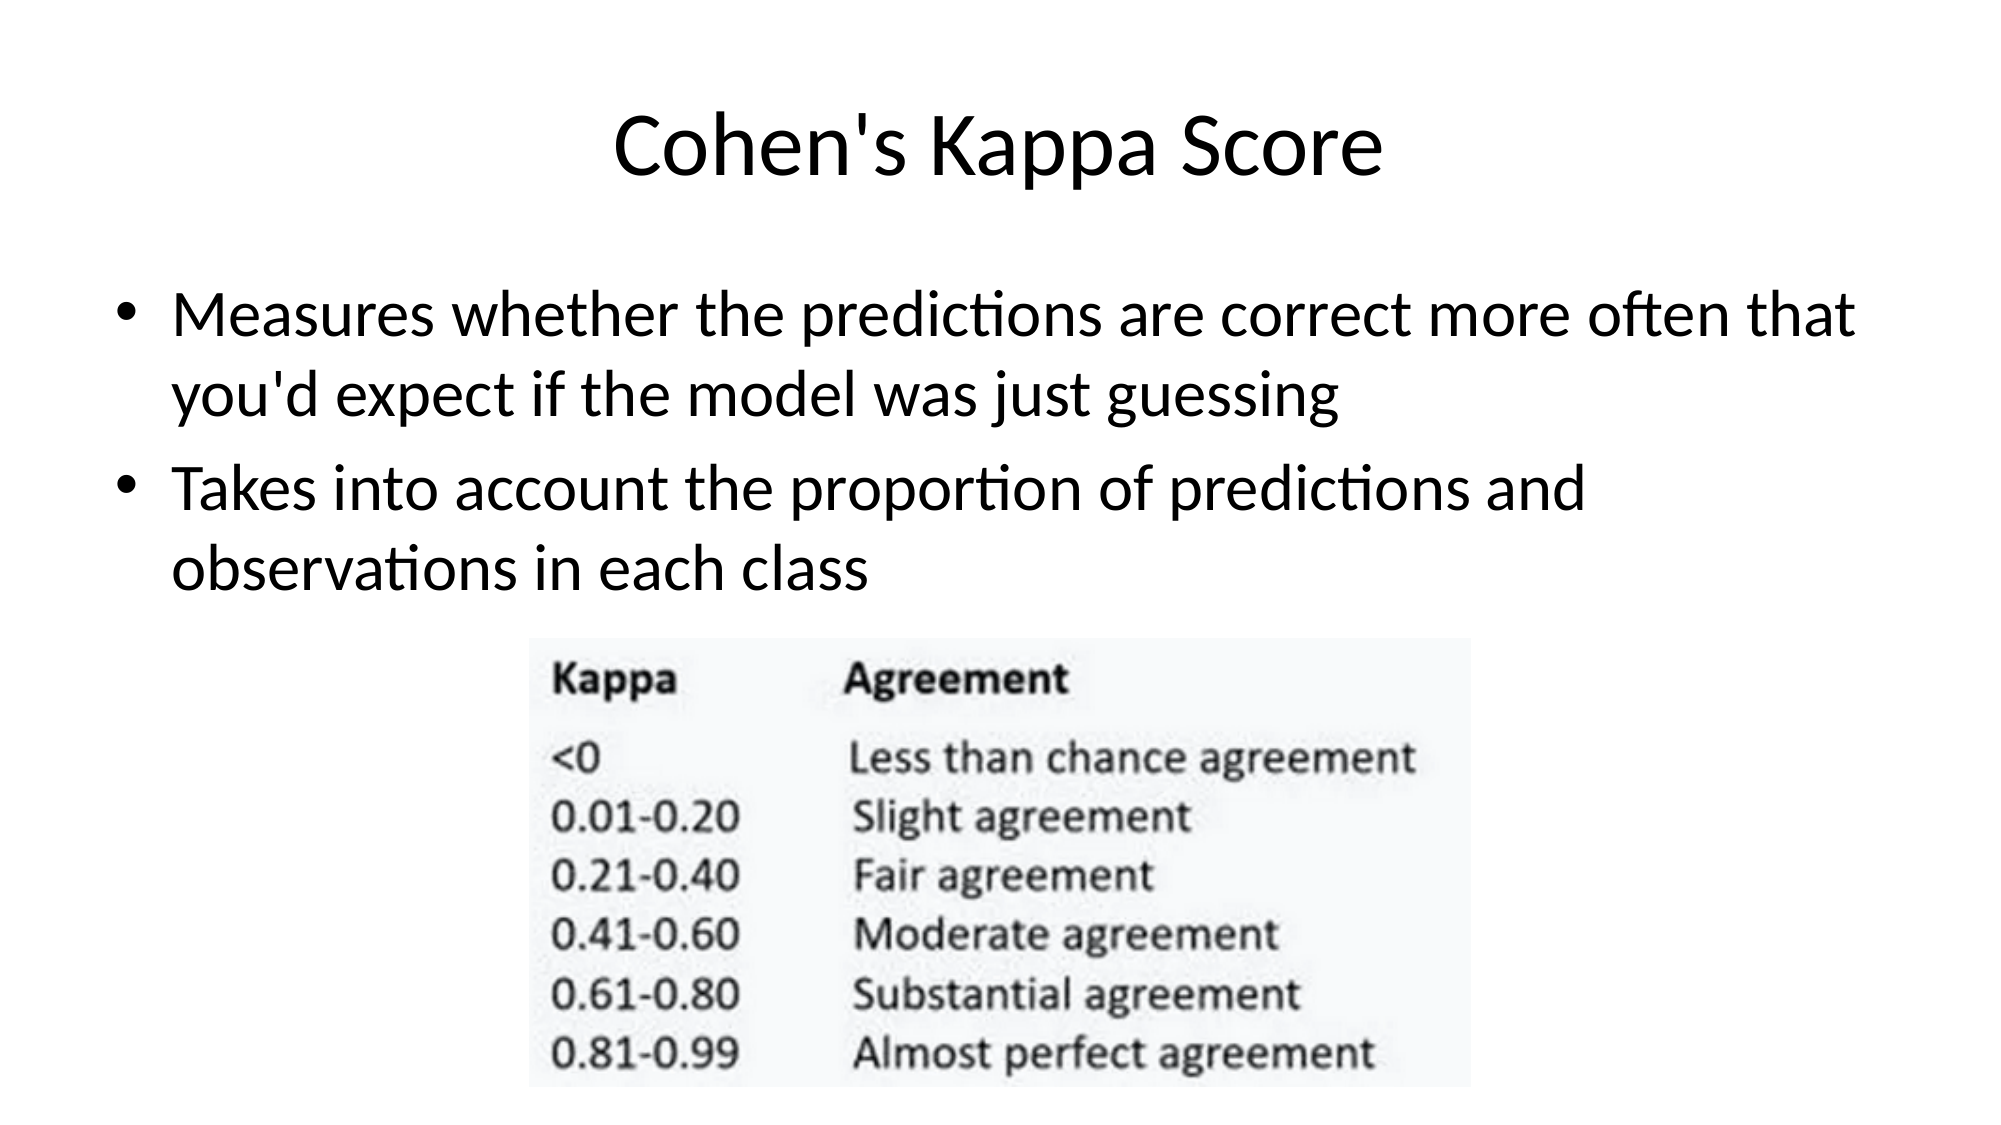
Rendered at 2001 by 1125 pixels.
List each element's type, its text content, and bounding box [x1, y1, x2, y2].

picture [529, 637, 1471, 1088]
title Cohen's Kappa Score [99, 45, 1900, 233]
list Measures whether the predictions are correct more often that you'd expect if the model was just guessing Takes into account the proportion of predictions and observations in each class [99, 262, 1900, 1005]
